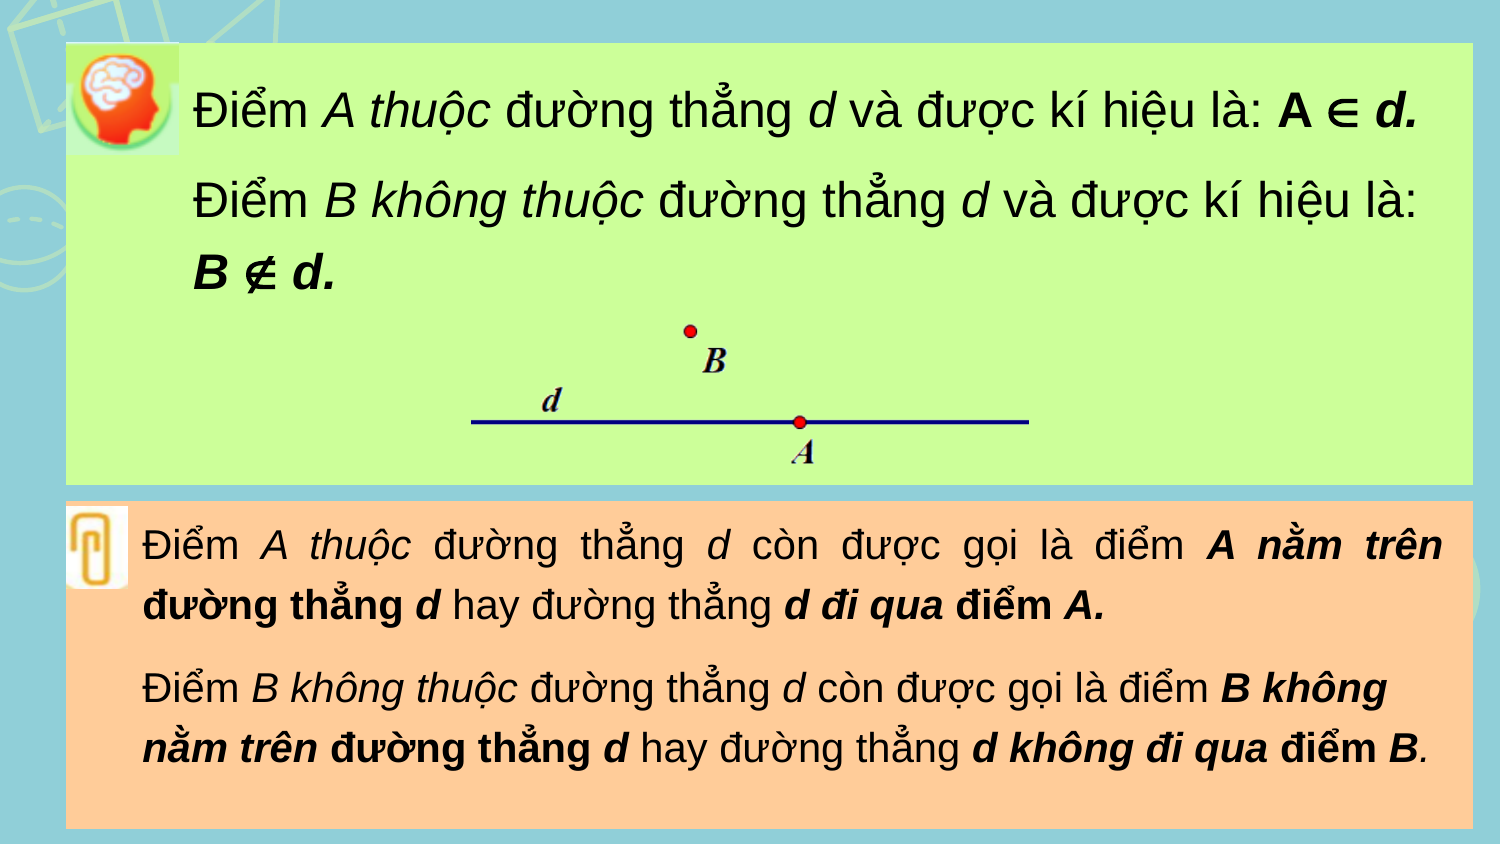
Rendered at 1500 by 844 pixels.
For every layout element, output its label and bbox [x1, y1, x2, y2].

text_box [66, 500, 1474, 830]
picture [470, 300, 1030, 486]
text_box [66, 42, 1474, 486]
